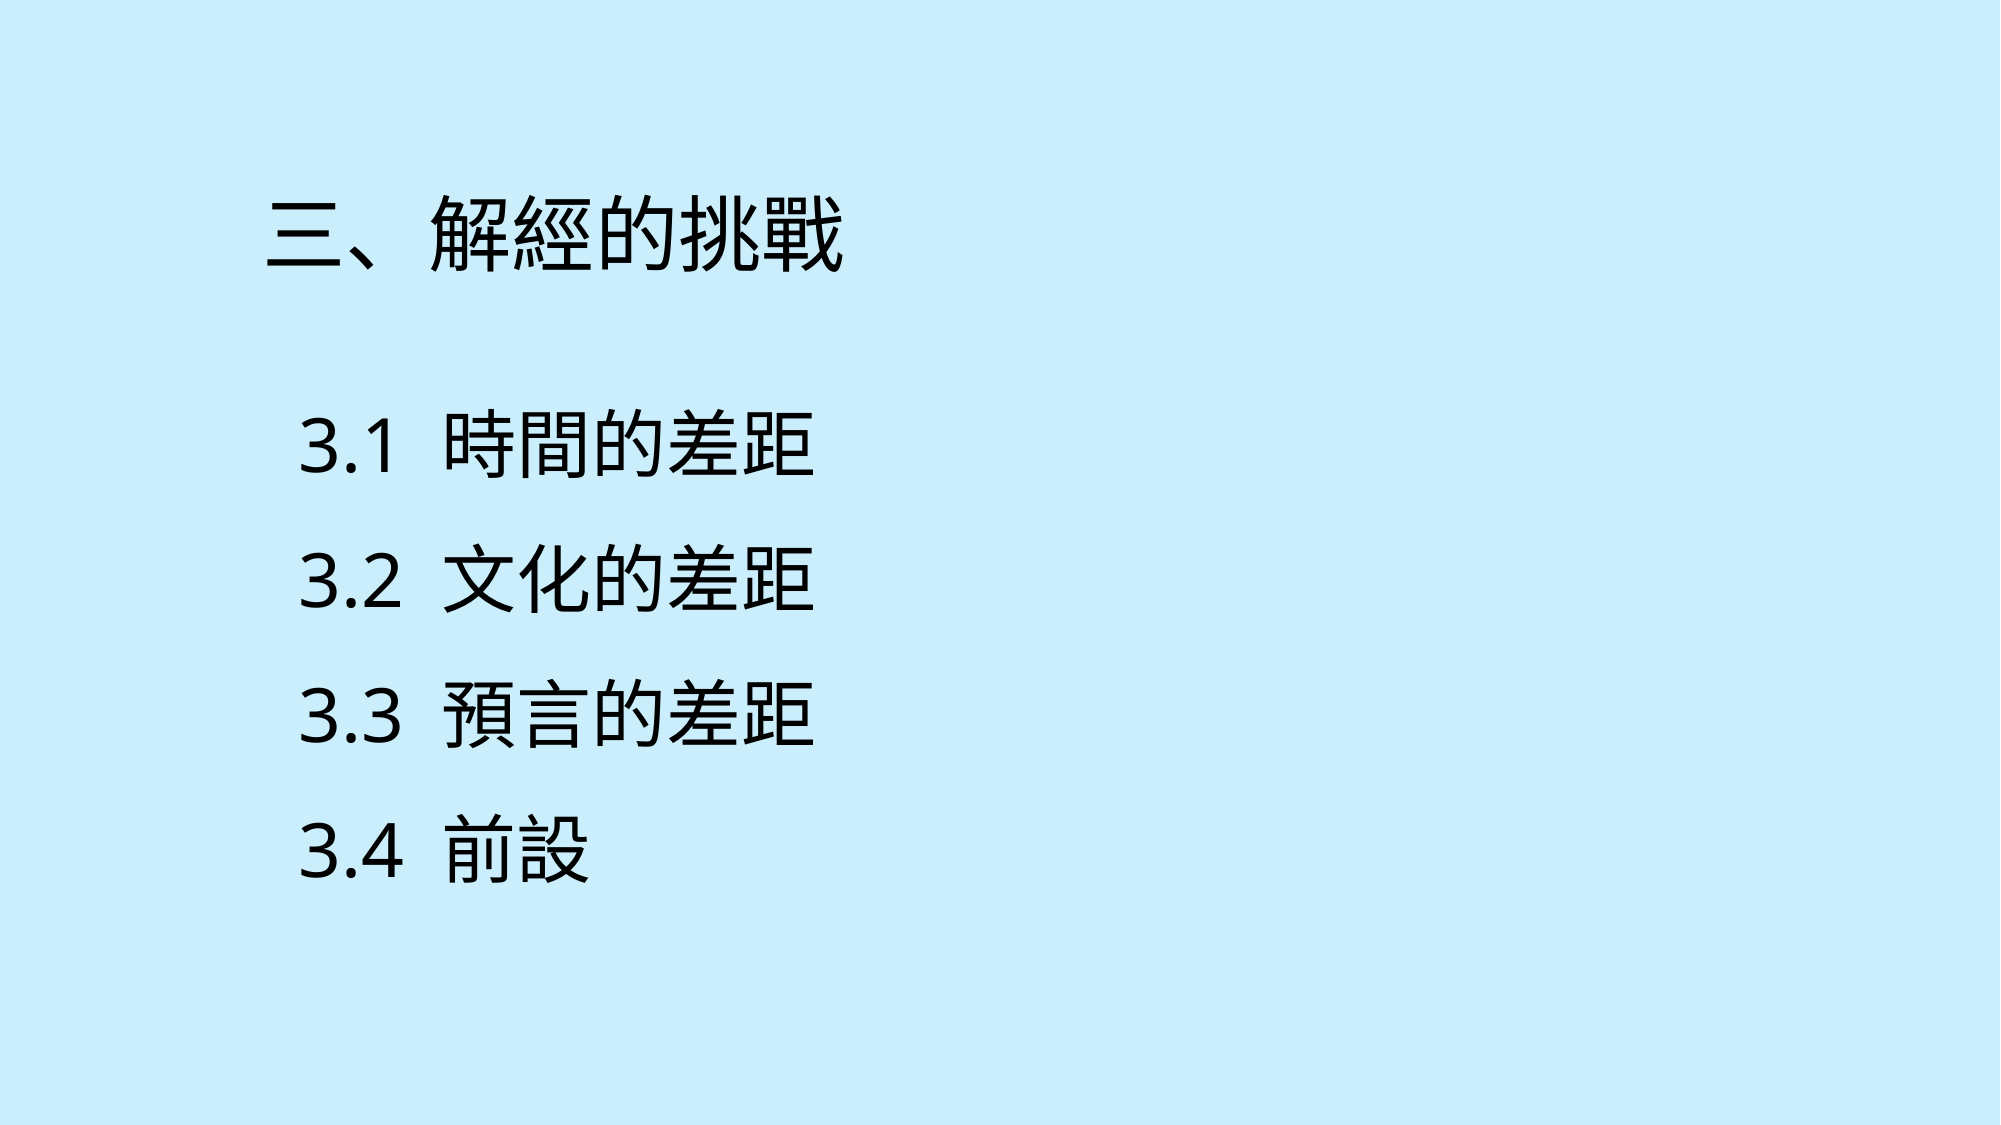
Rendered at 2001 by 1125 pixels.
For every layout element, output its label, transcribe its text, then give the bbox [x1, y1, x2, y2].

text_box 三、解經的挑戰 [247, 174, 1269, 290]
text_box 3.1 時間的差距 3.2 文化的差距 3.3 預言的差距 3.4 前設 [283, 345, 1234, 900]
